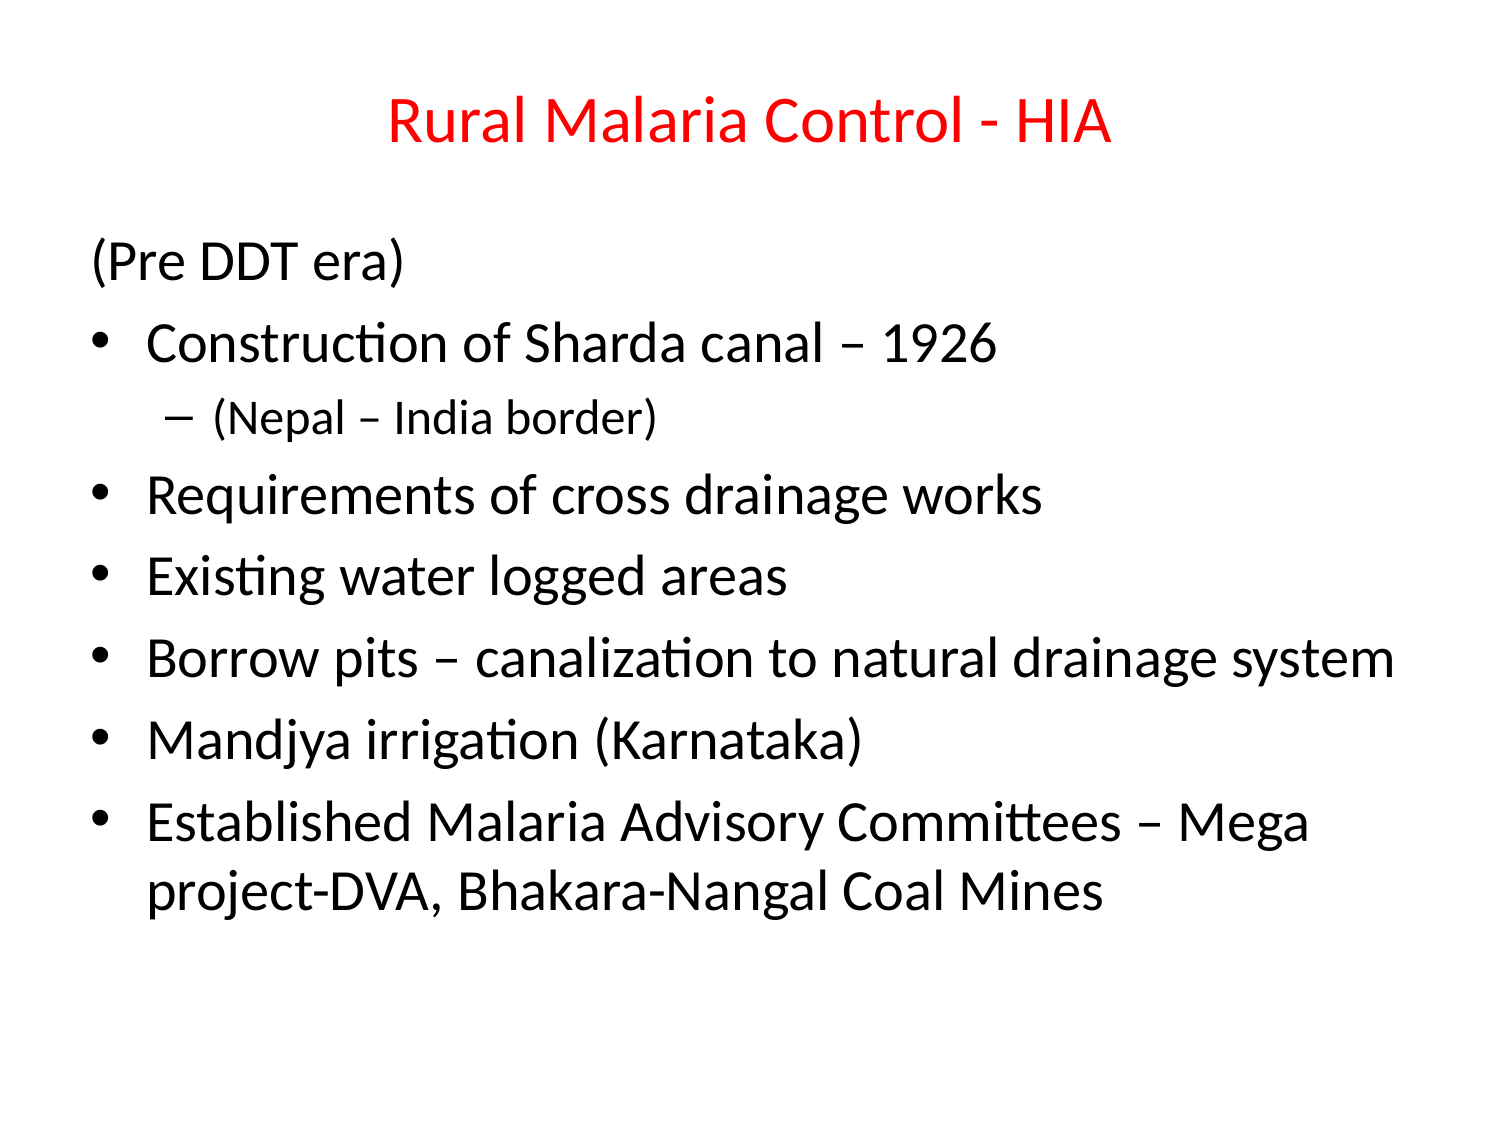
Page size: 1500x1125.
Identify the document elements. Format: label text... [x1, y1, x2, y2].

list (Pre DDT era) Construction of Sharda canal – 1926 (Nepal – India border) Requirements of cross drainage works Existing water logged areas Borrow pits – canalization to natural drainage system Mandjya irrigation (Karnataka) Established Malaria Advisory Committees – Mega project-DVA, Bhakara-Nangal Coal Mines [75, 215, 1425, 958]
title Rural Malaria Control - HIA [75, 45, 1425, 188]
